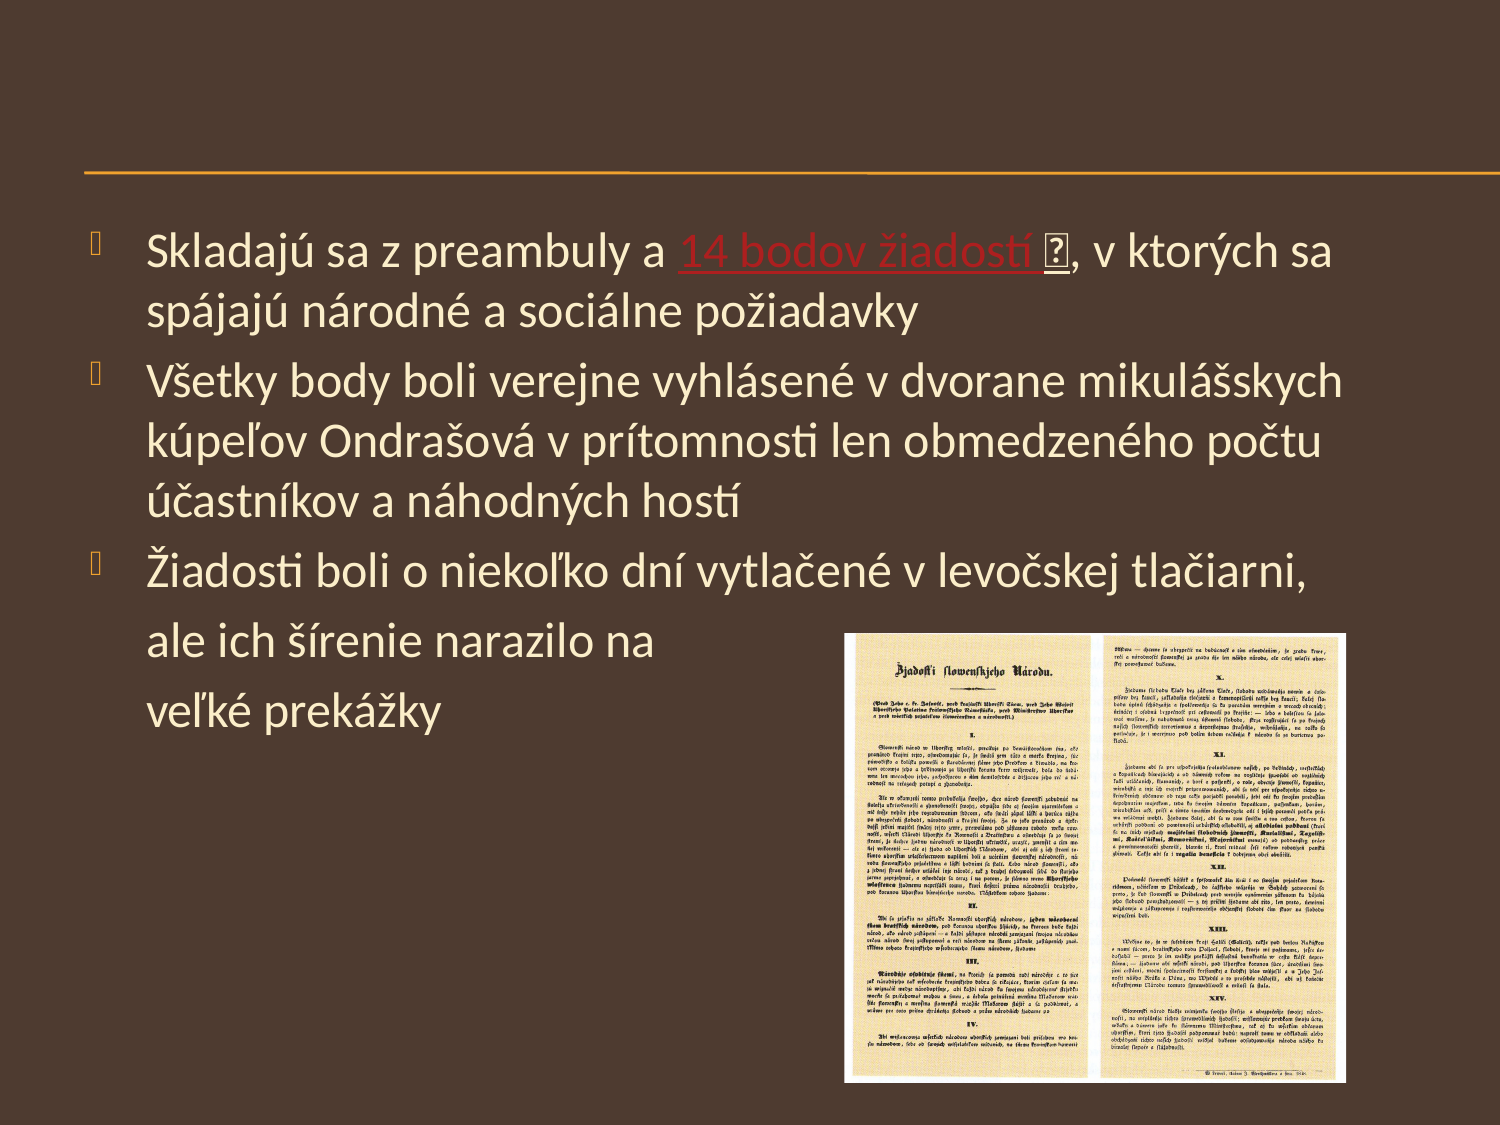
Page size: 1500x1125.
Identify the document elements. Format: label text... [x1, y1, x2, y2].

picture [844, 633, 1347, 1083]
list Skladajú sa z preambuly a 14 bodov žiadostí , v ktorých sa spájajú národné a sociálne požiadavky Všetky body boli verejne vyhlásené v dvorane mikulášskych kúpeľov Ondrašová v prítomnosti len obmedzeného počtu účastníkov a náhodných hostí Žiadosti boli o niekoľko dní vytlačené v levočskej tlačiarni, ale ich šírenie narazilo na veľké prekážky [75, 0, 1425, 1005]
